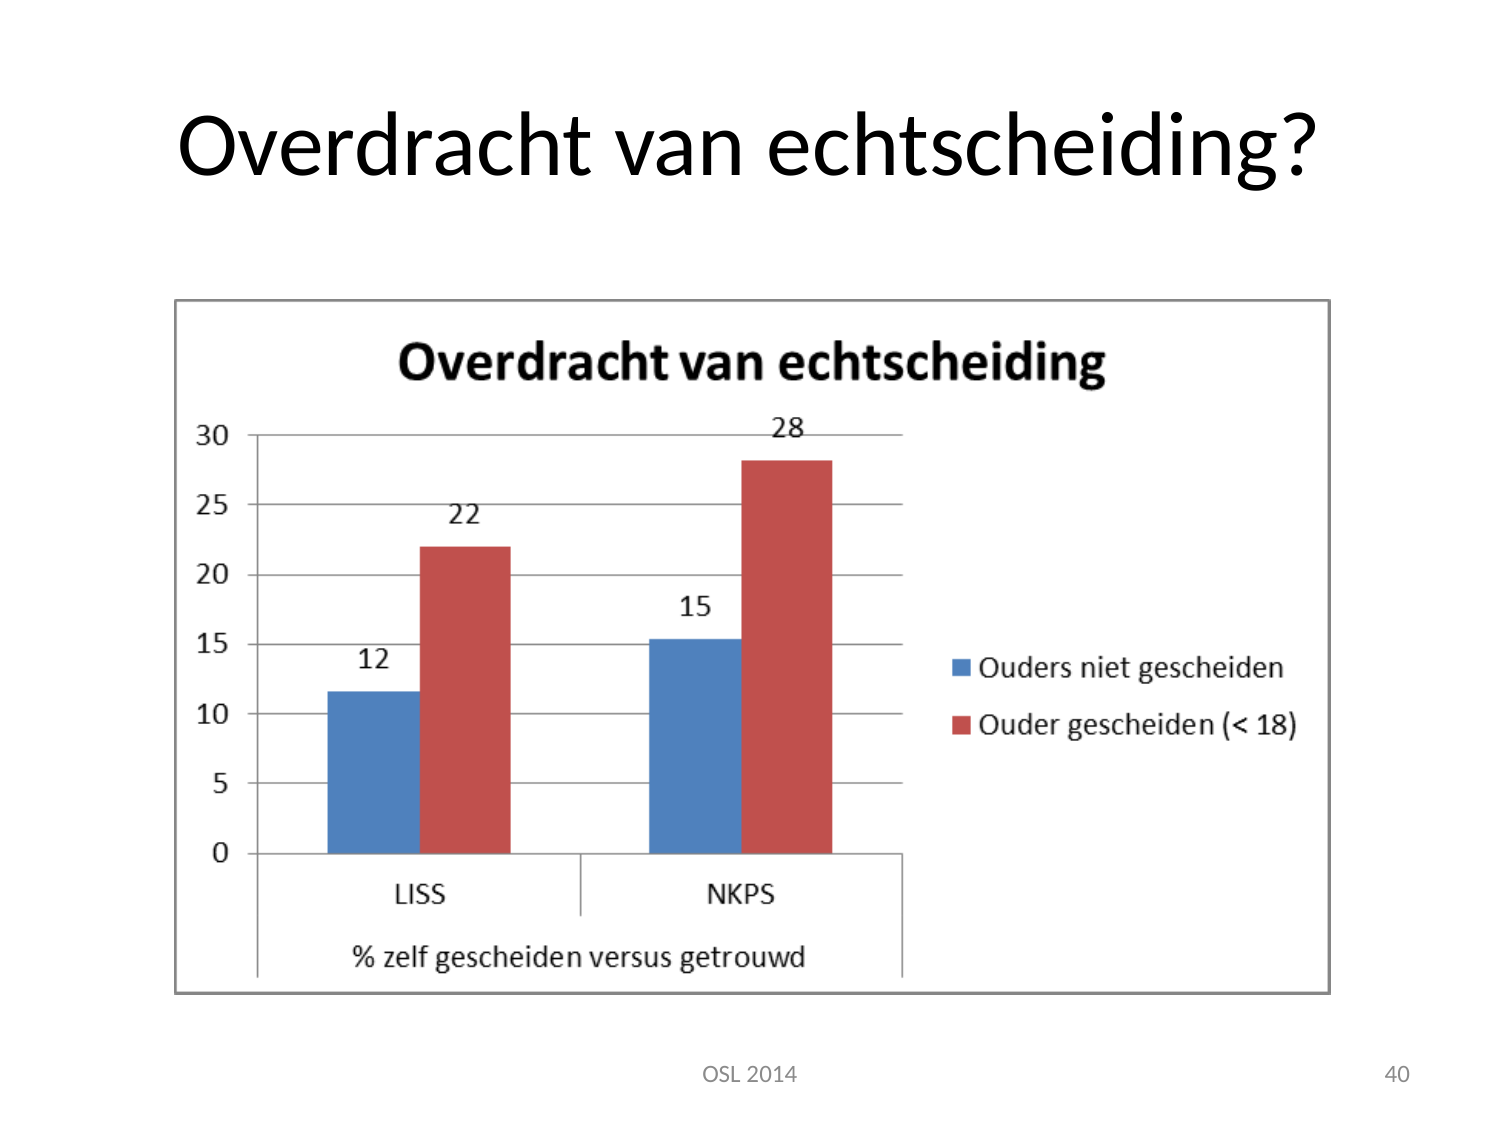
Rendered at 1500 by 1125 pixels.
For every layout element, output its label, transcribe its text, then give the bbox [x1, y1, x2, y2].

title Overdracht van echtscheiding? [75, 45, 1425, 233]
slide_number 40 [1074, 1042, 1425, 1103]
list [174, 299, 1331, 995]
footer OSL 2014 [512, 1042, 988, 1103]
